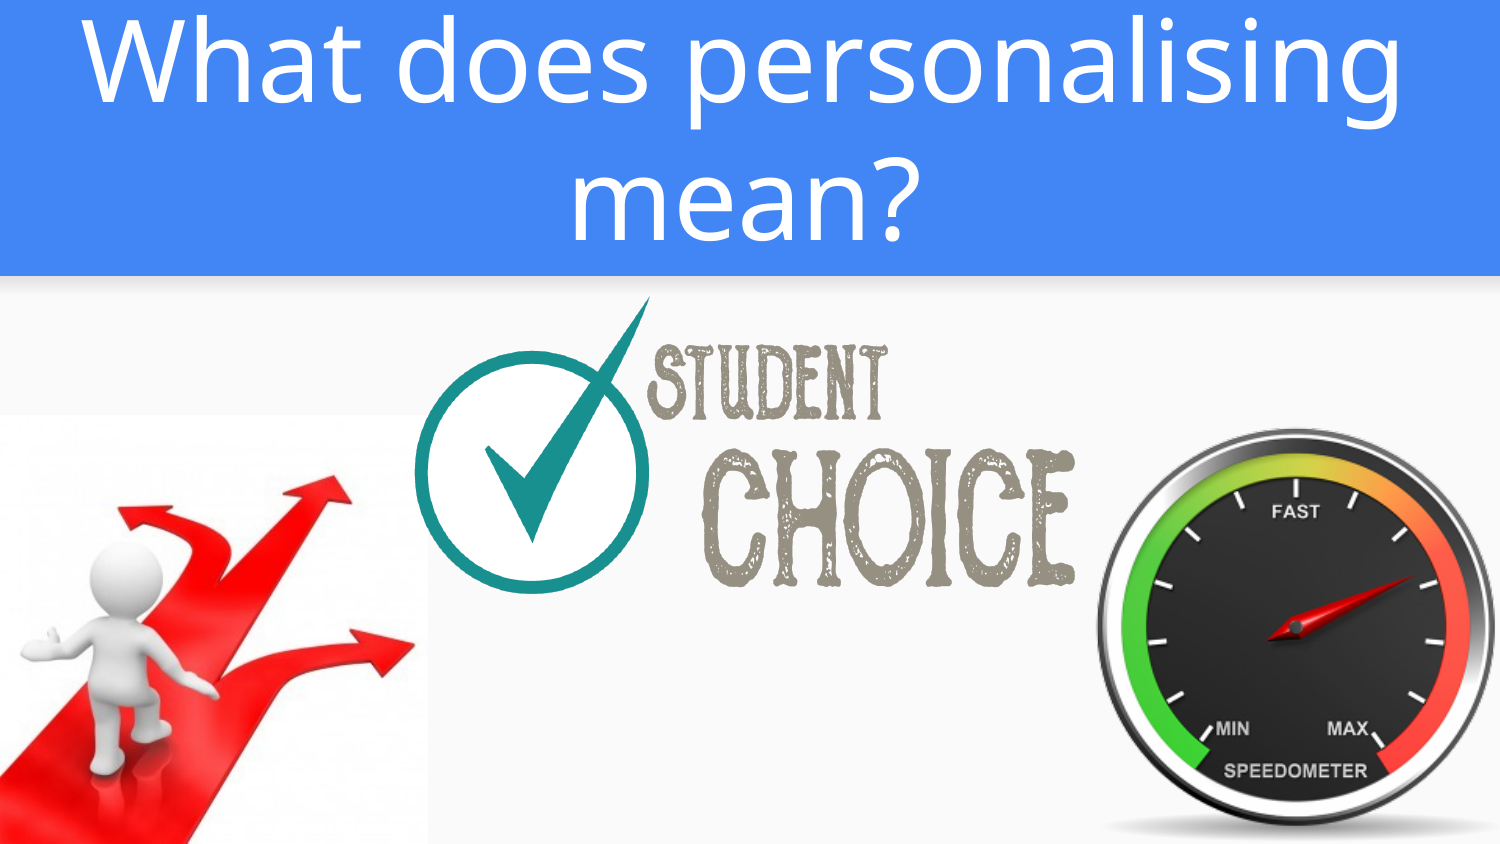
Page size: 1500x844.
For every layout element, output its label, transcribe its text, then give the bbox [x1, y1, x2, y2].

picture [1089, 425, 1500, 844]
title What does personalising mean? [0, 0, 1489, 279]
picture [0, 295, 1075, 844]
